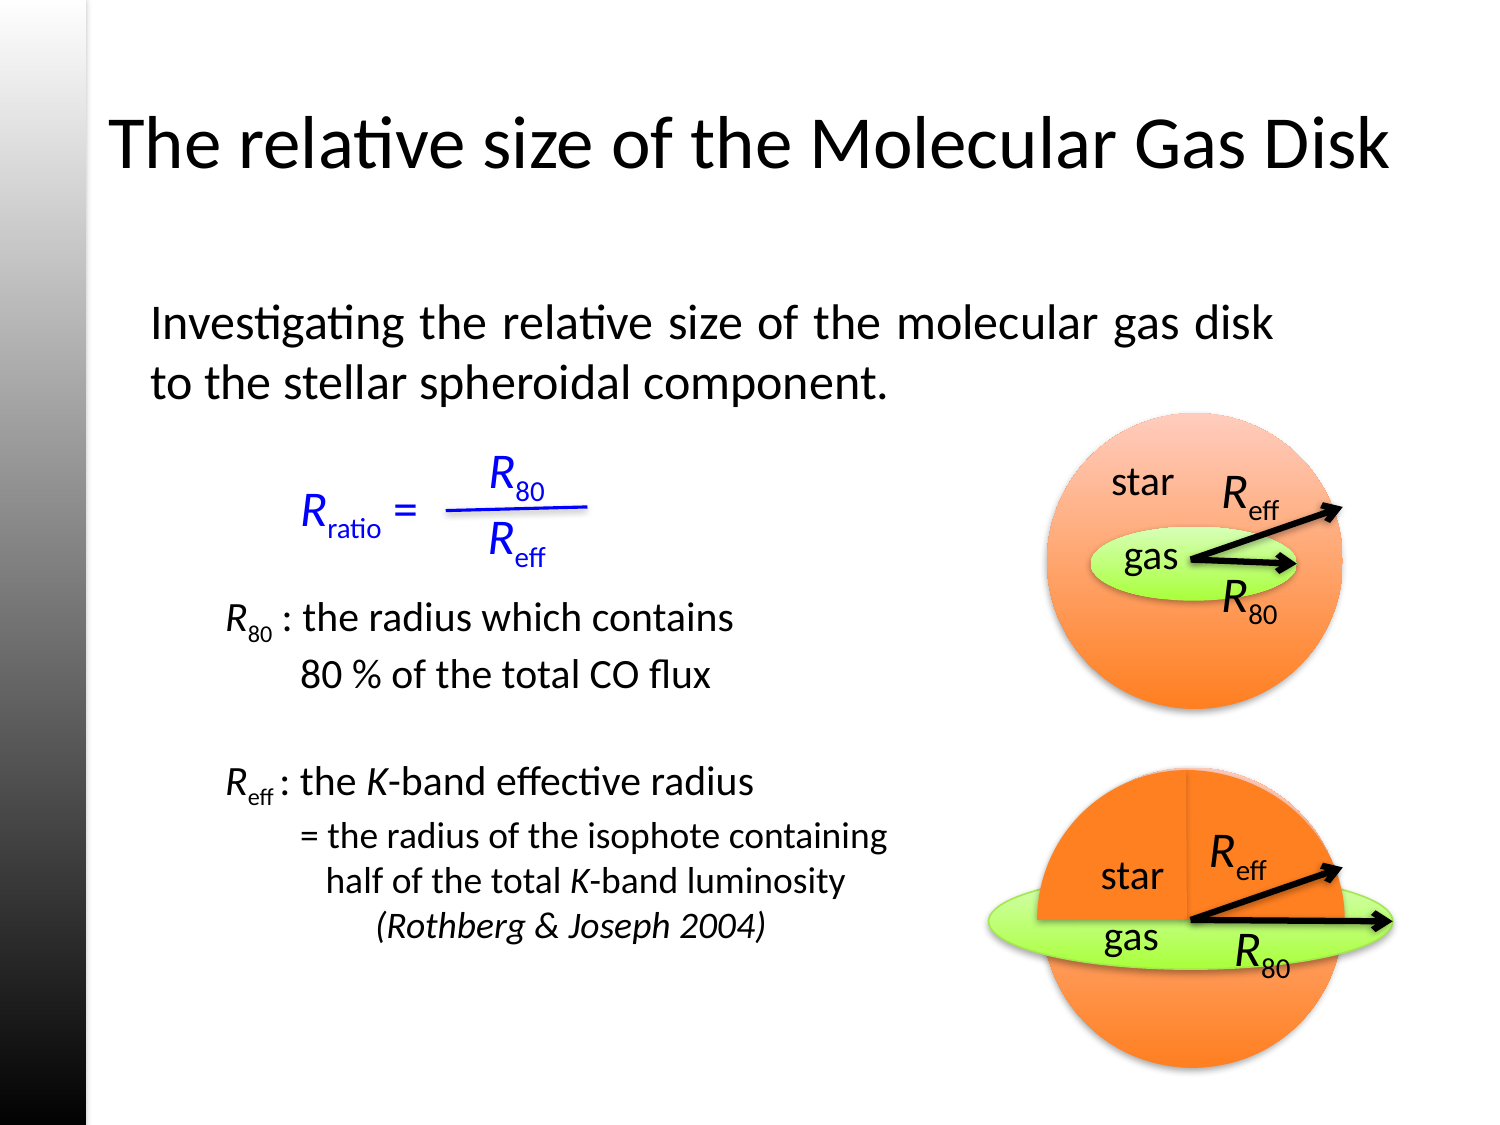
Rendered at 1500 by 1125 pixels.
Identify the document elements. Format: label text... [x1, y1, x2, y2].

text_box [285, 431, 588, 574]
text_box Investigating the relative size of the molecular gas disk to the stellar spheroidal component. R80 : the radius which contains 80 % of the total CO flux Reff : the K-band effective radius = the radius of the isophote containing half of the total K-band luminosity (Rothberg & Joseph 2004) [135, 233, 1290, 1022]
title The relative size of the Molecular Gas Disk [75, 45, 1425, 233]
text_box [0, 0, 87, 1125]
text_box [988, 412, 1393, 1069]
